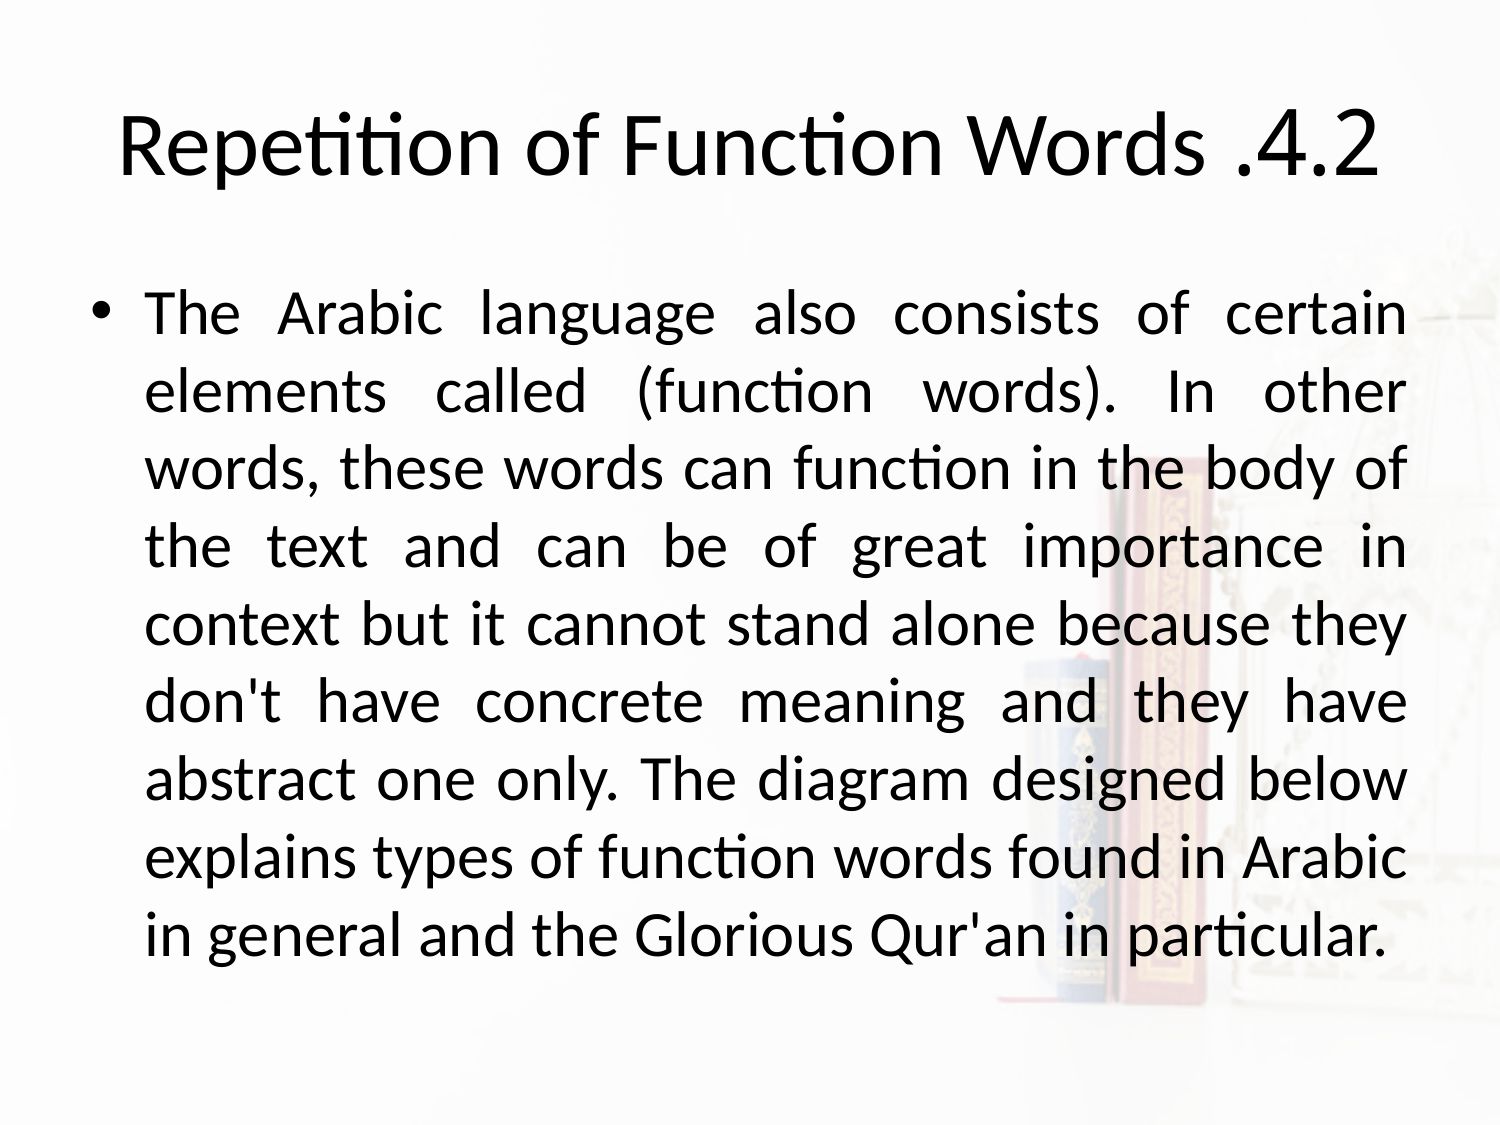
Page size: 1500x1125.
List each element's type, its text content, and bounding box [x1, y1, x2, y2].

title 4.2. Repetition of Function Words [75, 45, 1425, 233]
list The Arabic language also consists of certain elements called (function words). In other words, these words can function in the body of the text and can be of great importance in context but it cannot stand alone because they don't have concrete meaning and they have abstract one only. The diagram designed below explains types of function words found in Arabic in general and the Glorious Qur'an in particular. [75, 262, 1425, 1005]
